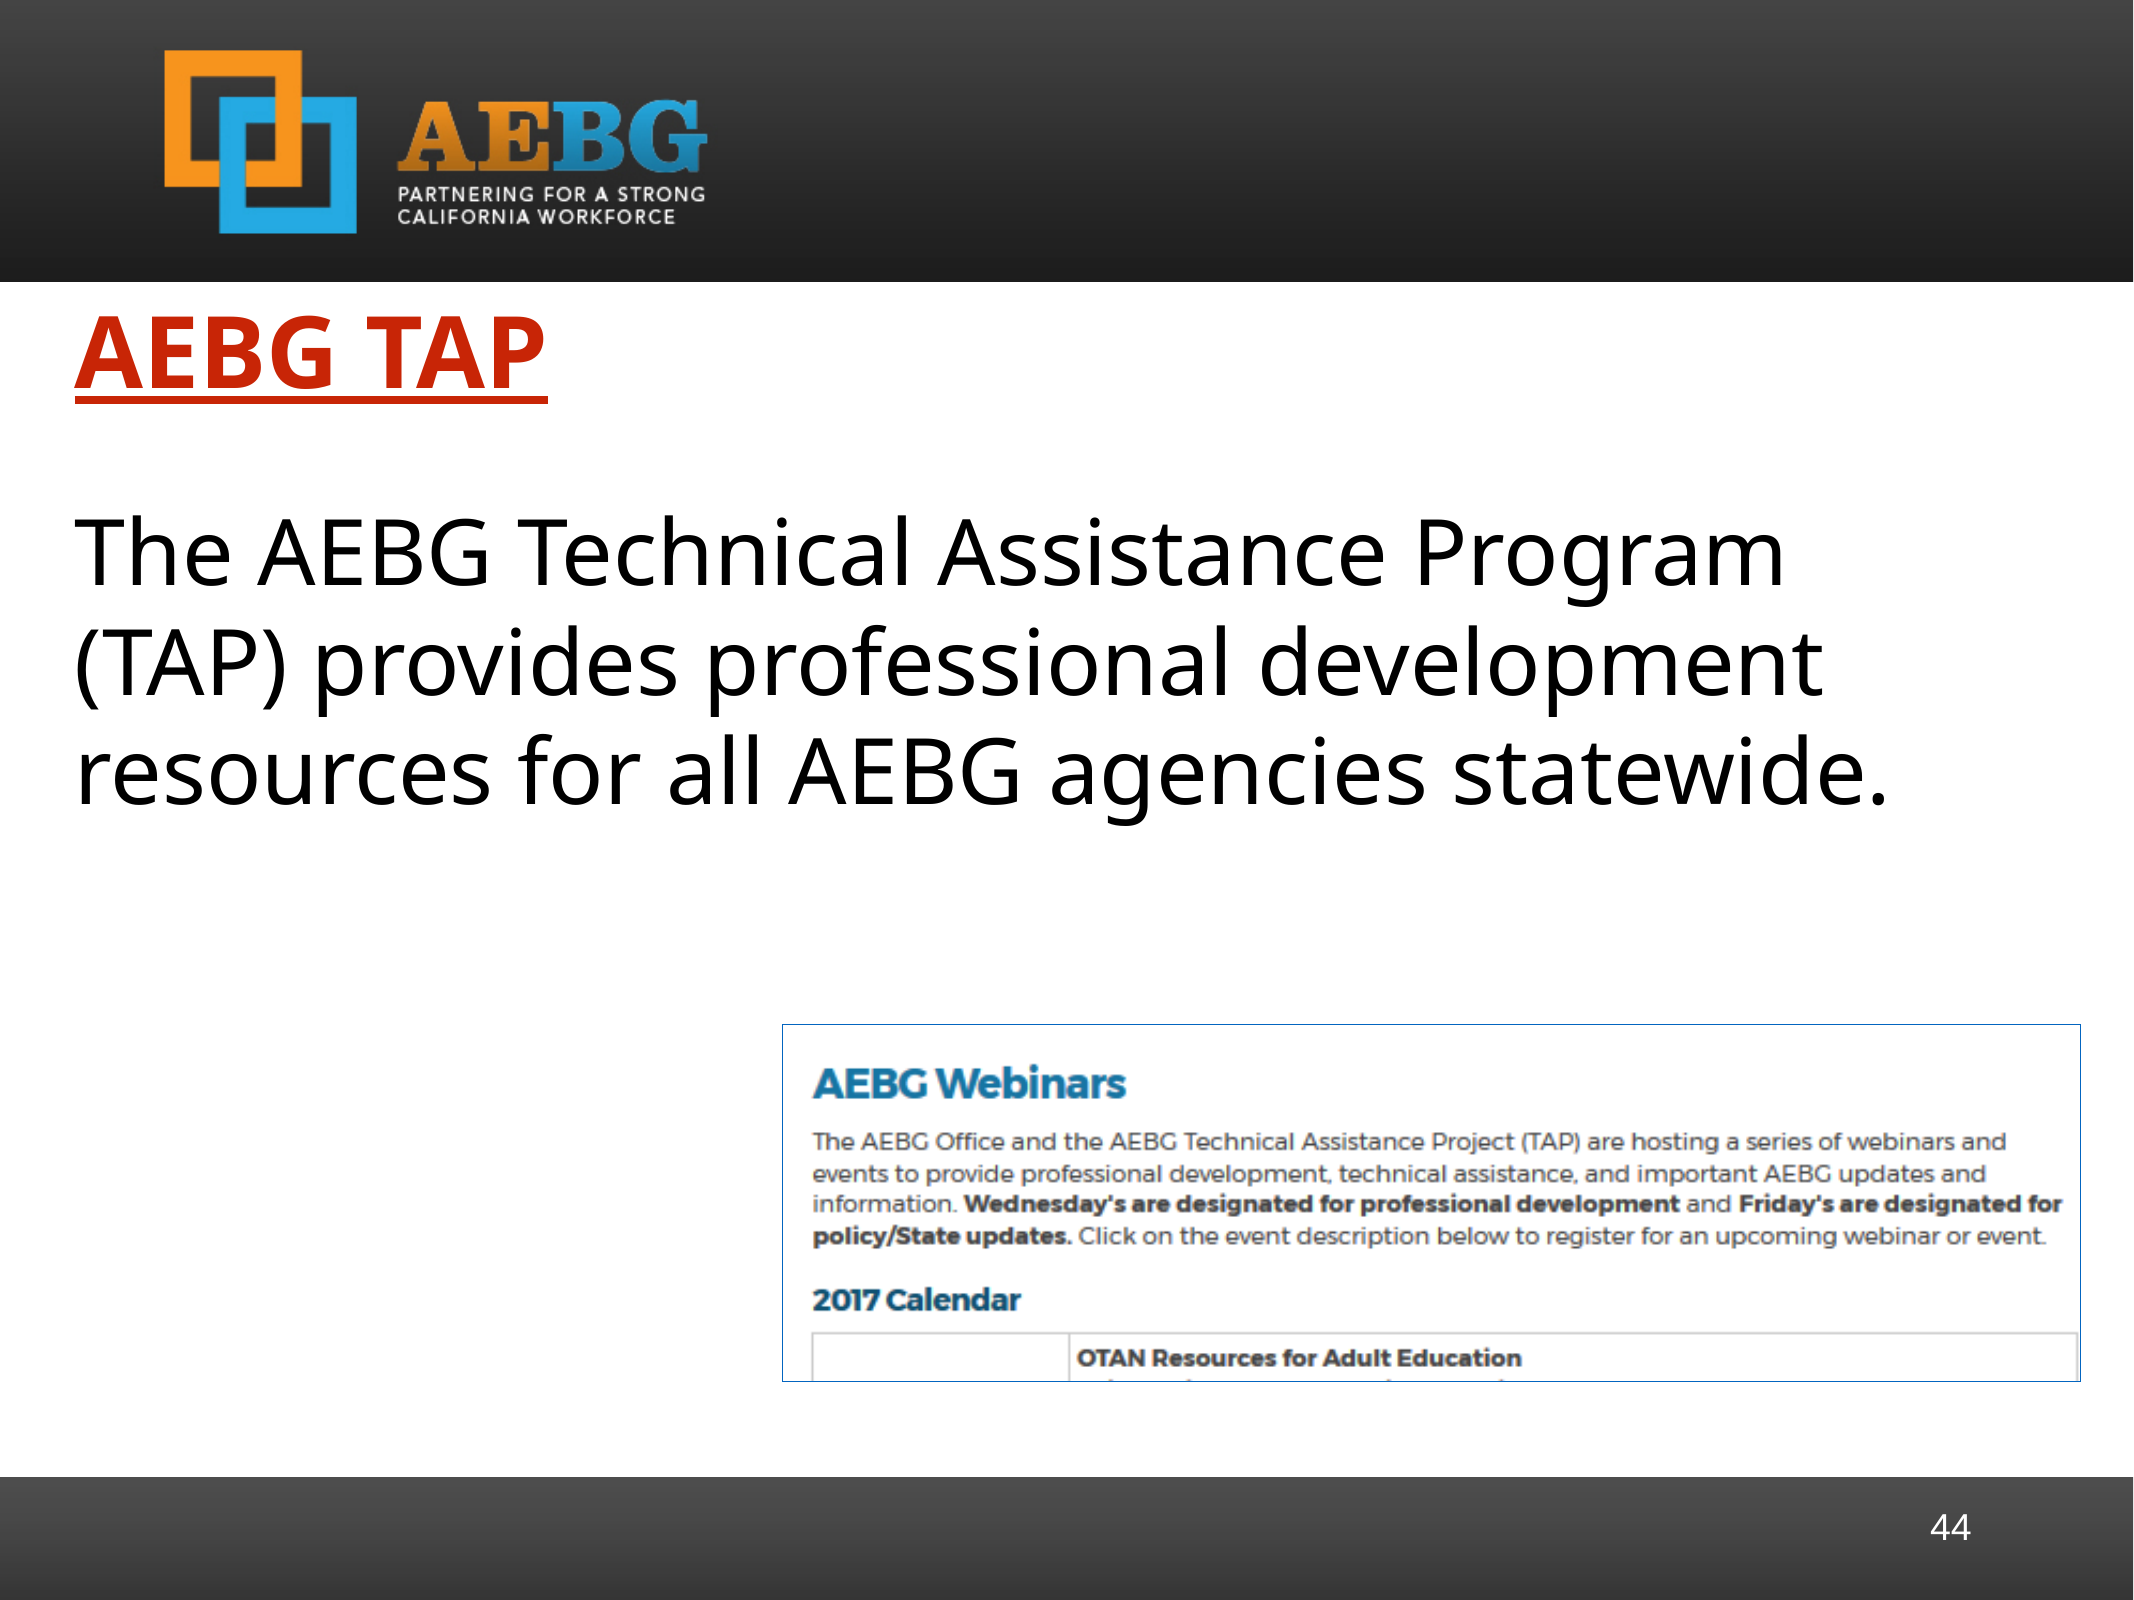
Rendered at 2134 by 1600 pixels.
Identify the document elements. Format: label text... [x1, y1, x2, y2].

list AEBG TAP [60, 281, 2028, 465]
slide_number 44 [1506, 1483, 1987, 1569]
list The AEBG Technical Assistance Program (TAP) provides professional development resources for all AEBG agencies statewide. [59, 486, 2028, 1447]
picture [0, 0, 2134, 282]
picture [0, 1477, 2134, 1600]
picture [782, 1024, 2082, 1382]
